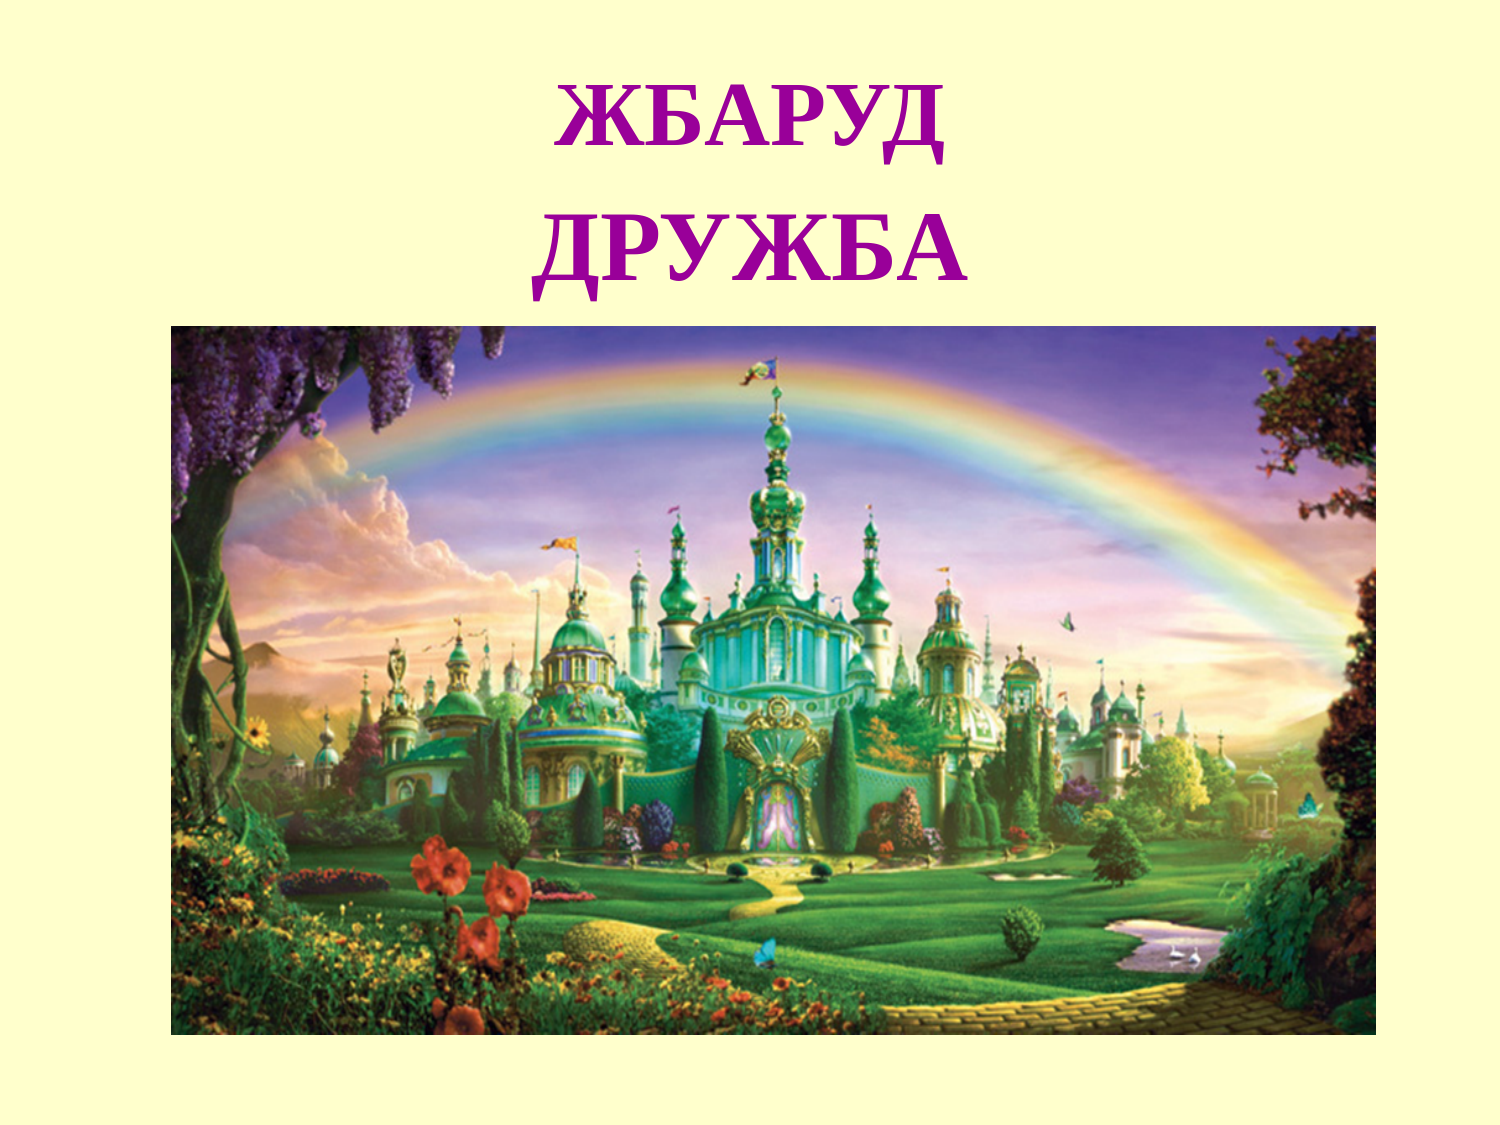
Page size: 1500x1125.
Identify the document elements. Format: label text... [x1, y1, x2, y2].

list ДРУЖБА [75, 172, 1425, 1005]
title ЖБАРУД [75, 45, 1425, 172]
picture [170, 326, 1377, 1036]
